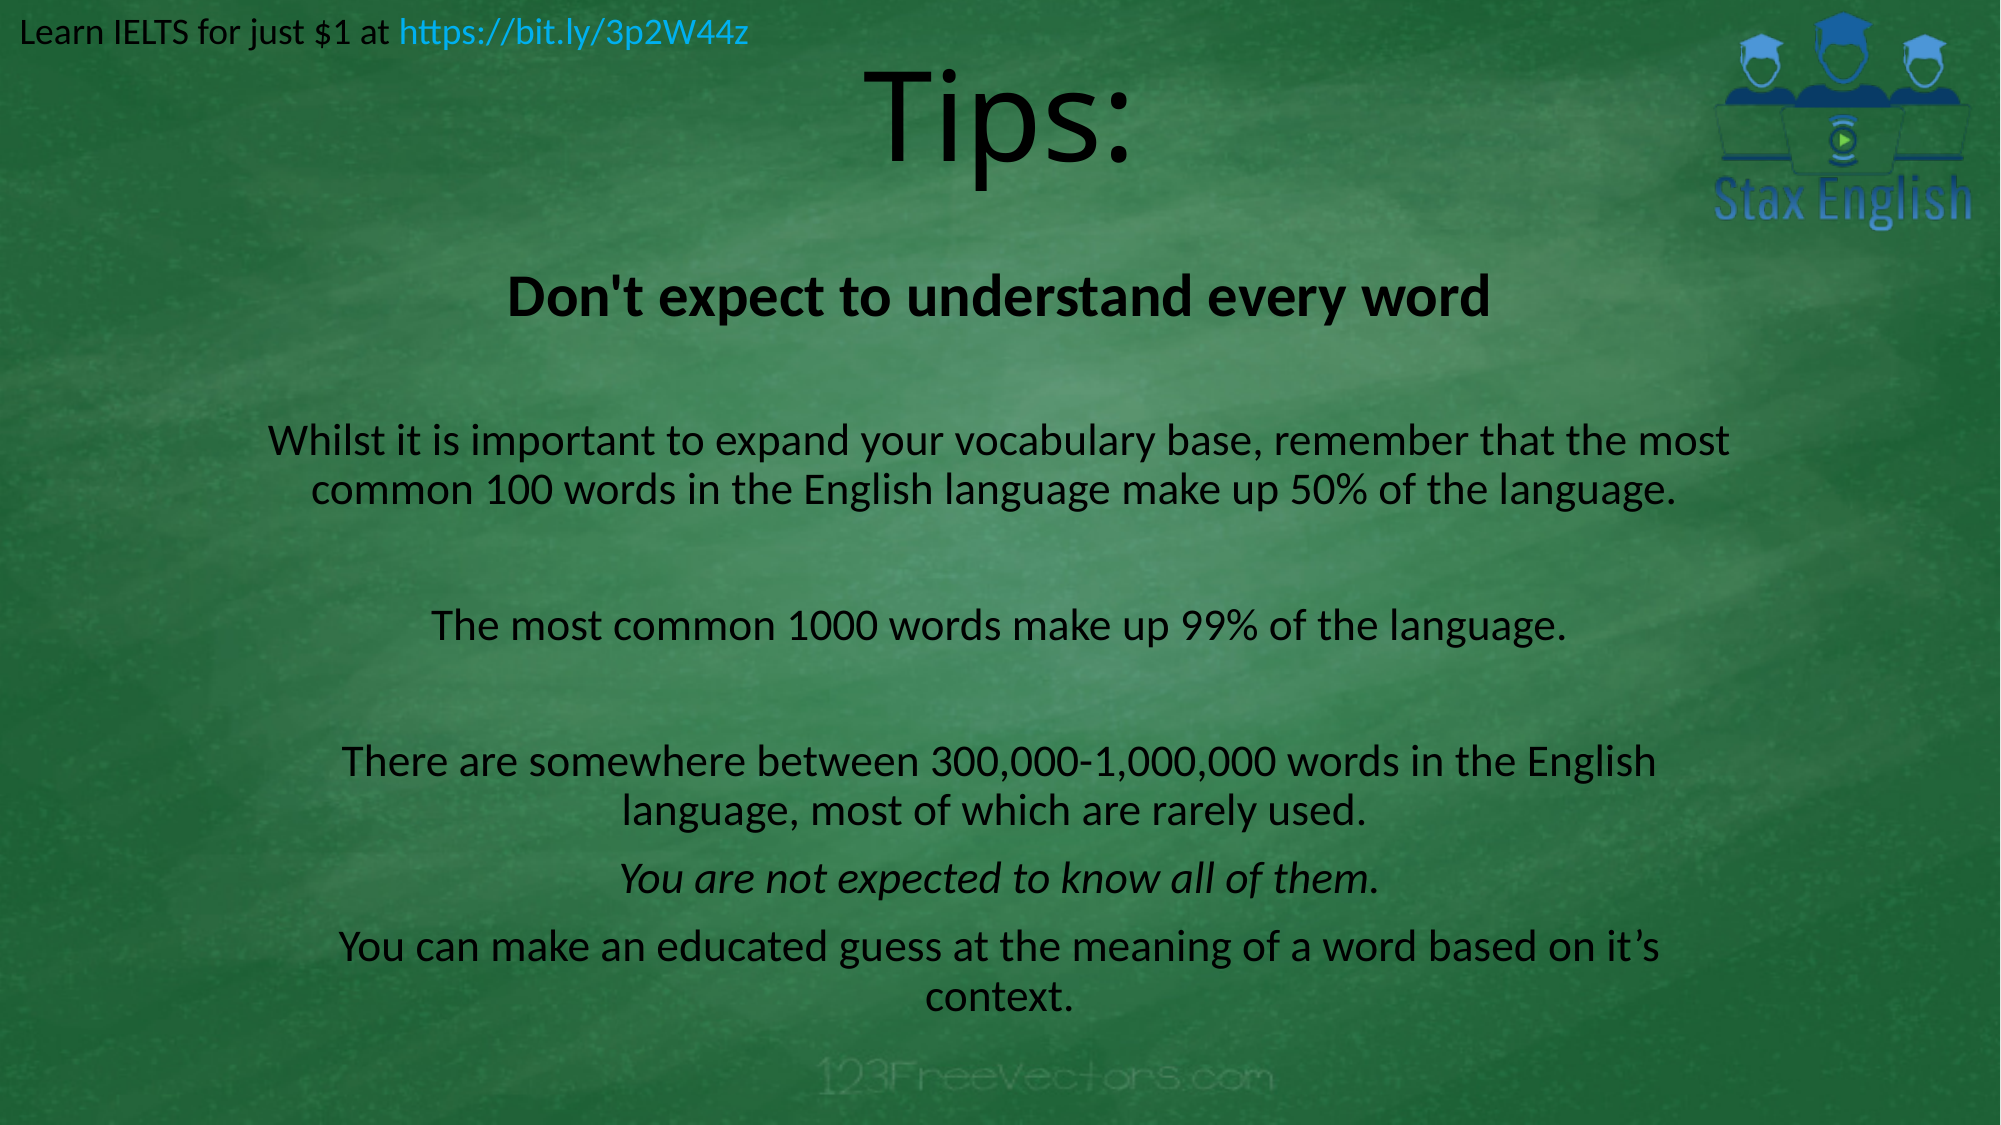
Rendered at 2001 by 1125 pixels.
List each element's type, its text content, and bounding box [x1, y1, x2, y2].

text_box Learn IELTS for just $1 at https://bit.ly/3p2W44z [4, 0, 765, 60]
title Tips: [249, 0, 1673, 196]
picture [0, 0, 2001, 1125]
subtitle Don't expect to understand every word Whilst it is important to expand your vocabulary base, remember that the most common 100 words in the English language make up 50% of the language. The most common 1000 words make up 99% of the language. There are somewhere between 300,000-1,000,000 words in the English language, most of which are rarely used. You are not expected to know all of them. You can make an educated guess at the meaning of a word based on it’s context. [249, 256, 1750, 1085]
